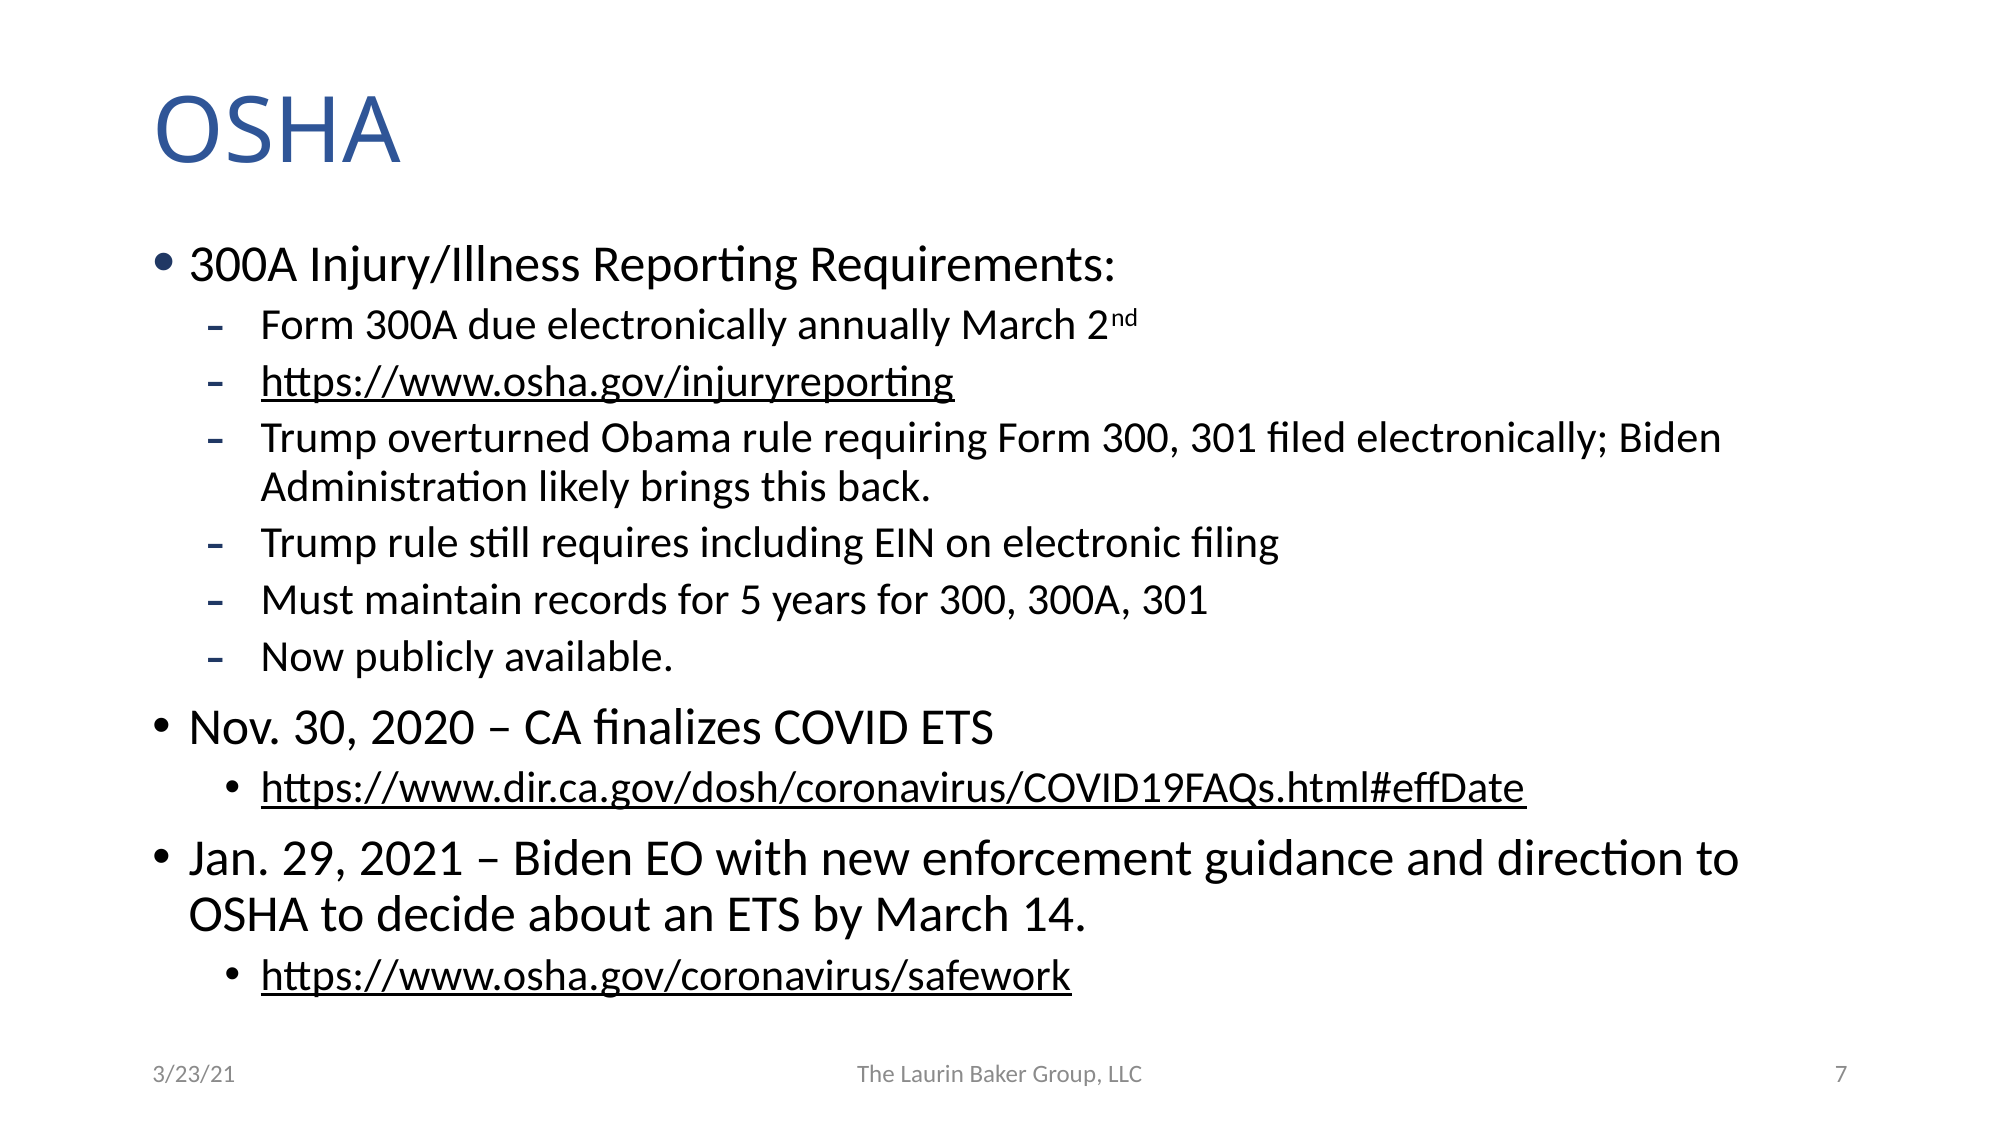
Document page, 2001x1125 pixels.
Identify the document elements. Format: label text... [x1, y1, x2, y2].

slide_number 7 [1412, 1042, 1863, 1103]
list 300A Injury/Illness Reporting Requirements: Form 300A due electronically annually March 2nd https://www.osha.gov/injuryreporting Trump overturned Obama rule requiring Form 300, 301 filed electronically; Biden Administration likely brings this back. Trump rule still requires including EIN on electronic filing Must maintain records for 5 years for 300, 300A, 301 Now publicly available. Nov. 30, 2020 – CA finalizes COVID ETS https://www.dir.ca.gov/dosh/coronavirus/COVID19FAQs.html#effDate Jan. 29, 2021 – Biden EO with new enforcement guidance and direction to OSHA to decide about an ETS by March 14. https://www.osha.gov/coronavirus/safework [137, 228, 1881, 1014]
footer The Laurin Baker Group, LLC [662, 1042, 1338, 1103]
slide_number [137, 1042, 588, 1103]
title OSHA [137, 59, 1863, 206]
